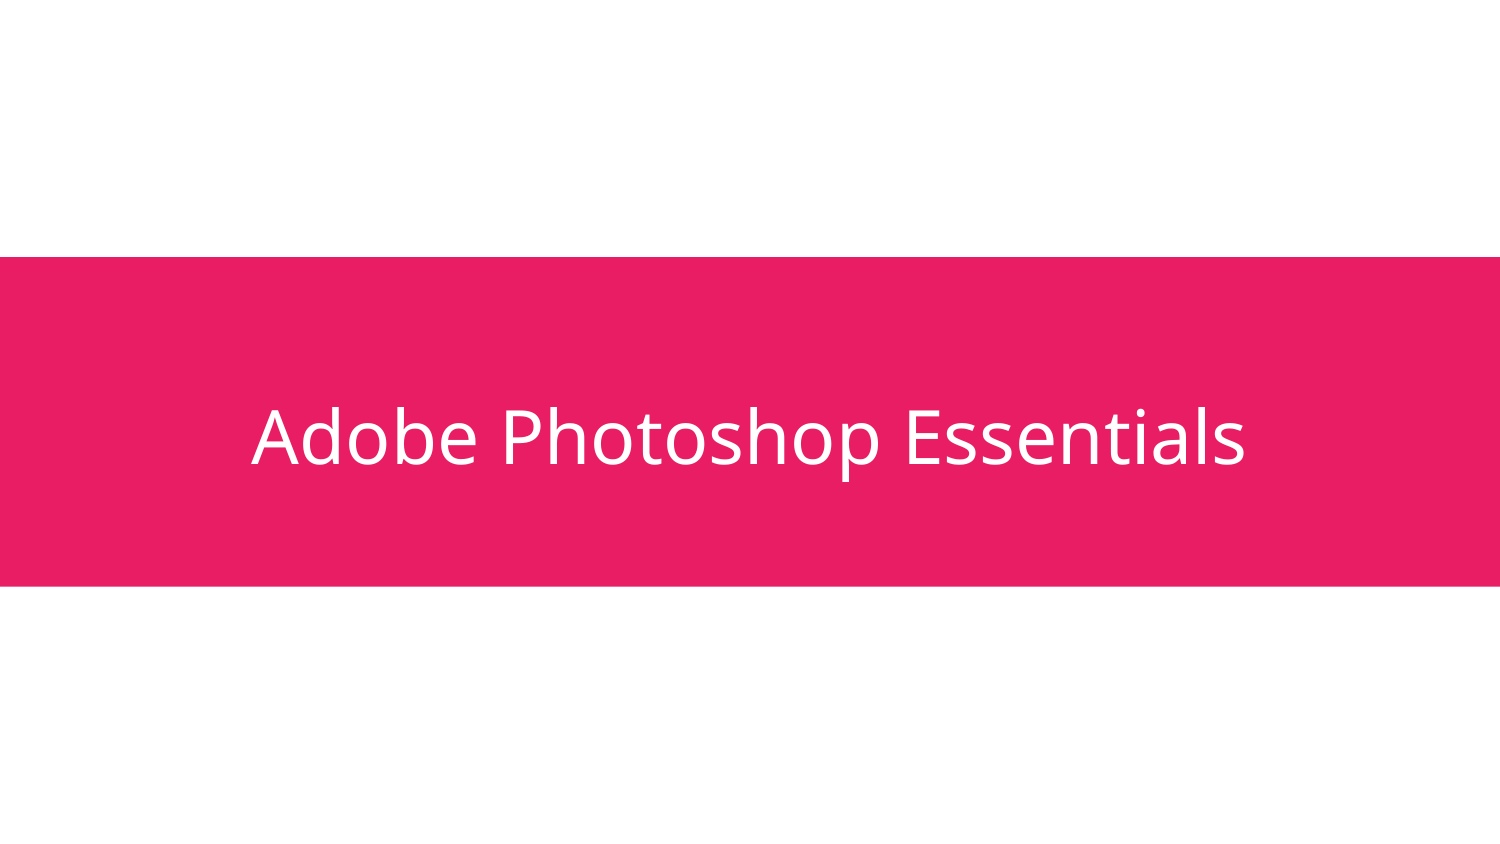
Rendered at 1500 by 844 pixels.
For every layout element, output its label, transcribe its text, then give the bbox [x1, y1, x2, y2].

title Adobe Photoshop Essentials [70, 309, 1430, 559]
